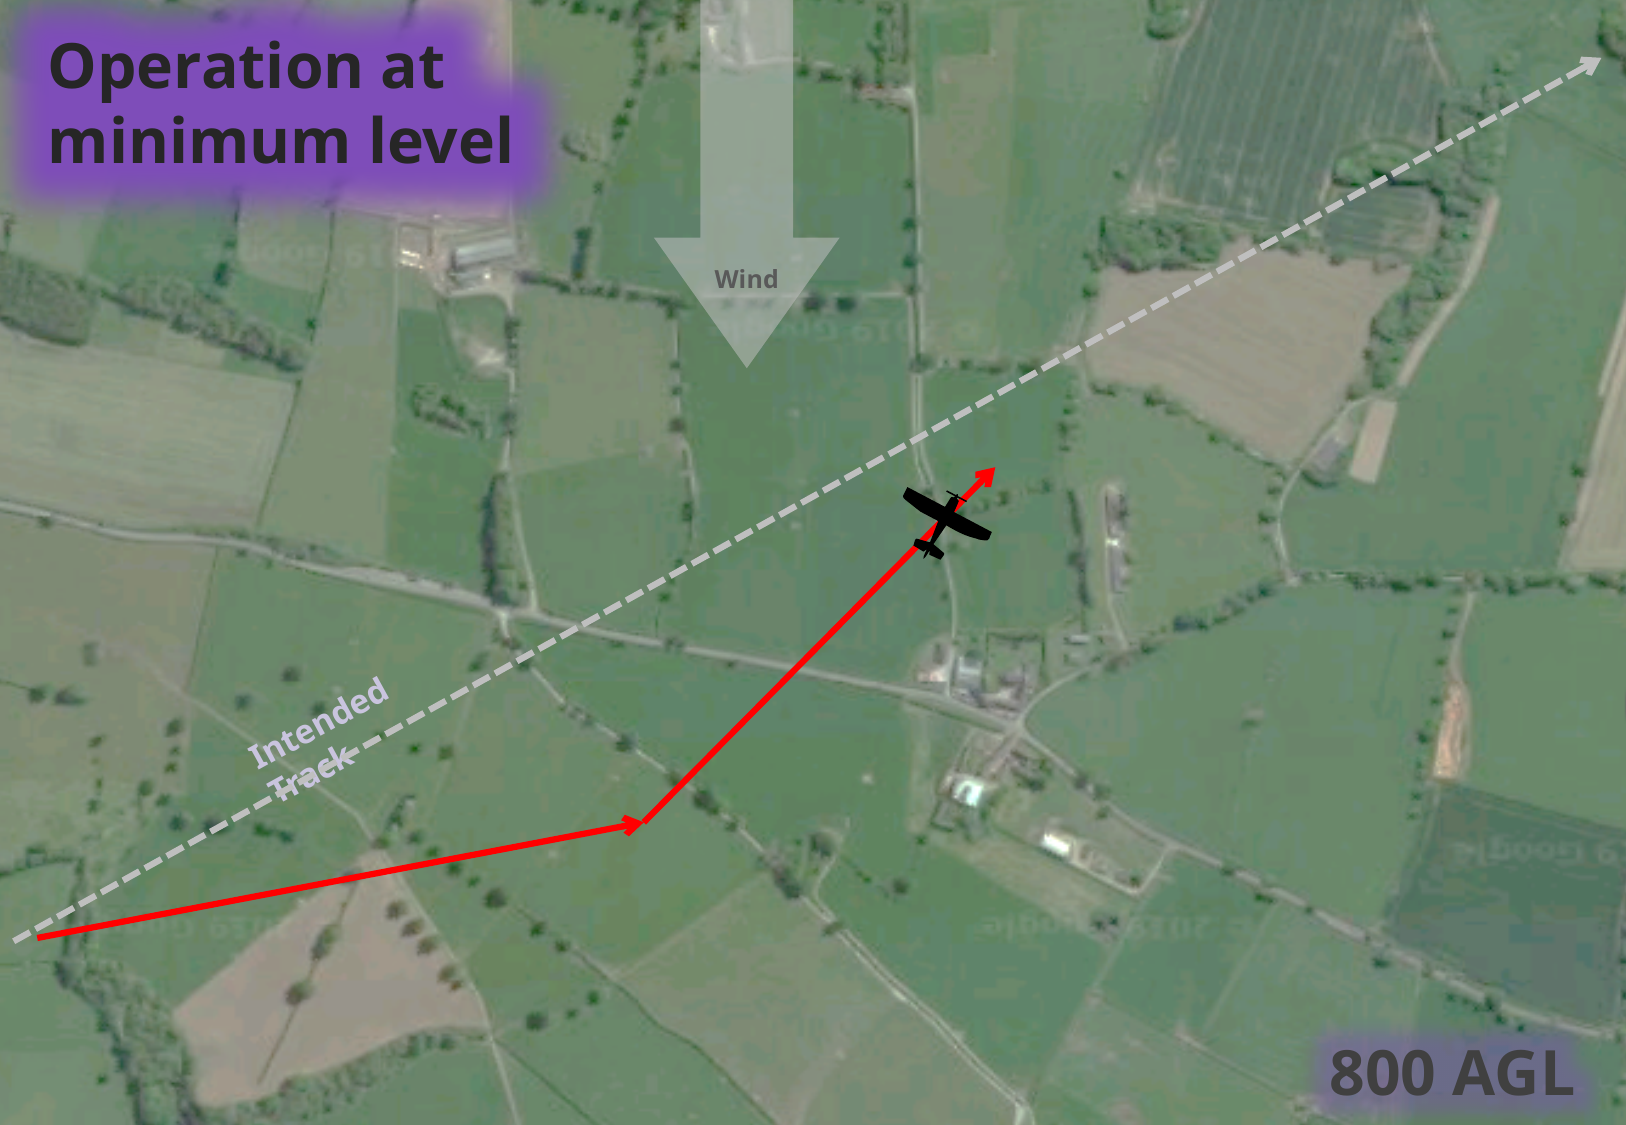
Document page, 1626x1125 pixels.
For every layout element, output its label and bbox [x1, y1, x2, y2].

text_box [653, 0, 840, 369]
picture [0, 0, 1626, 1125]
